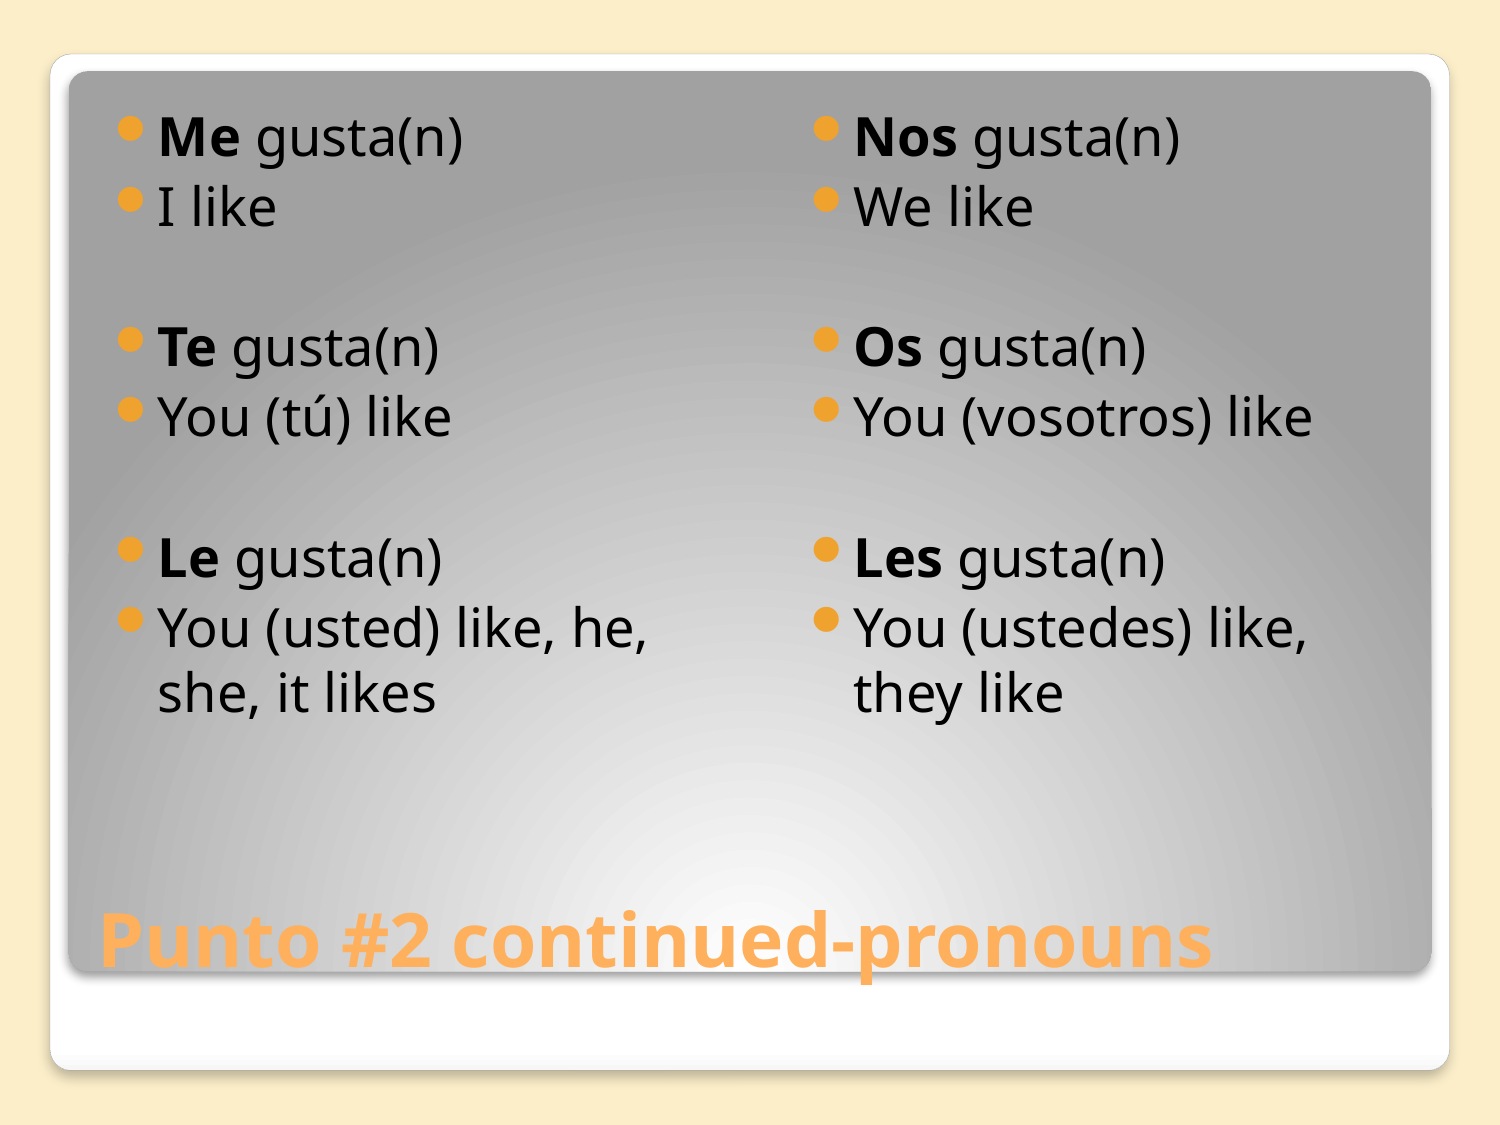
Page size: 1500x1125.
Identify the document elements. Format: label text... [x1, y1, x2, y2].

list Me gusta(n) I like Te gusta(n) You (tú) like Le gusta(n) You (usted) like, he, she, it likes [84, 86, 730, 807]
list Nos gusta(n) We like Os gusta(n) You (vosotros) like Les gusta(n) You (ustedes) like, they like [780, 86, 1426, 807]
title Punto #2 continued-pronouns [82, 817, 1425, 991]
